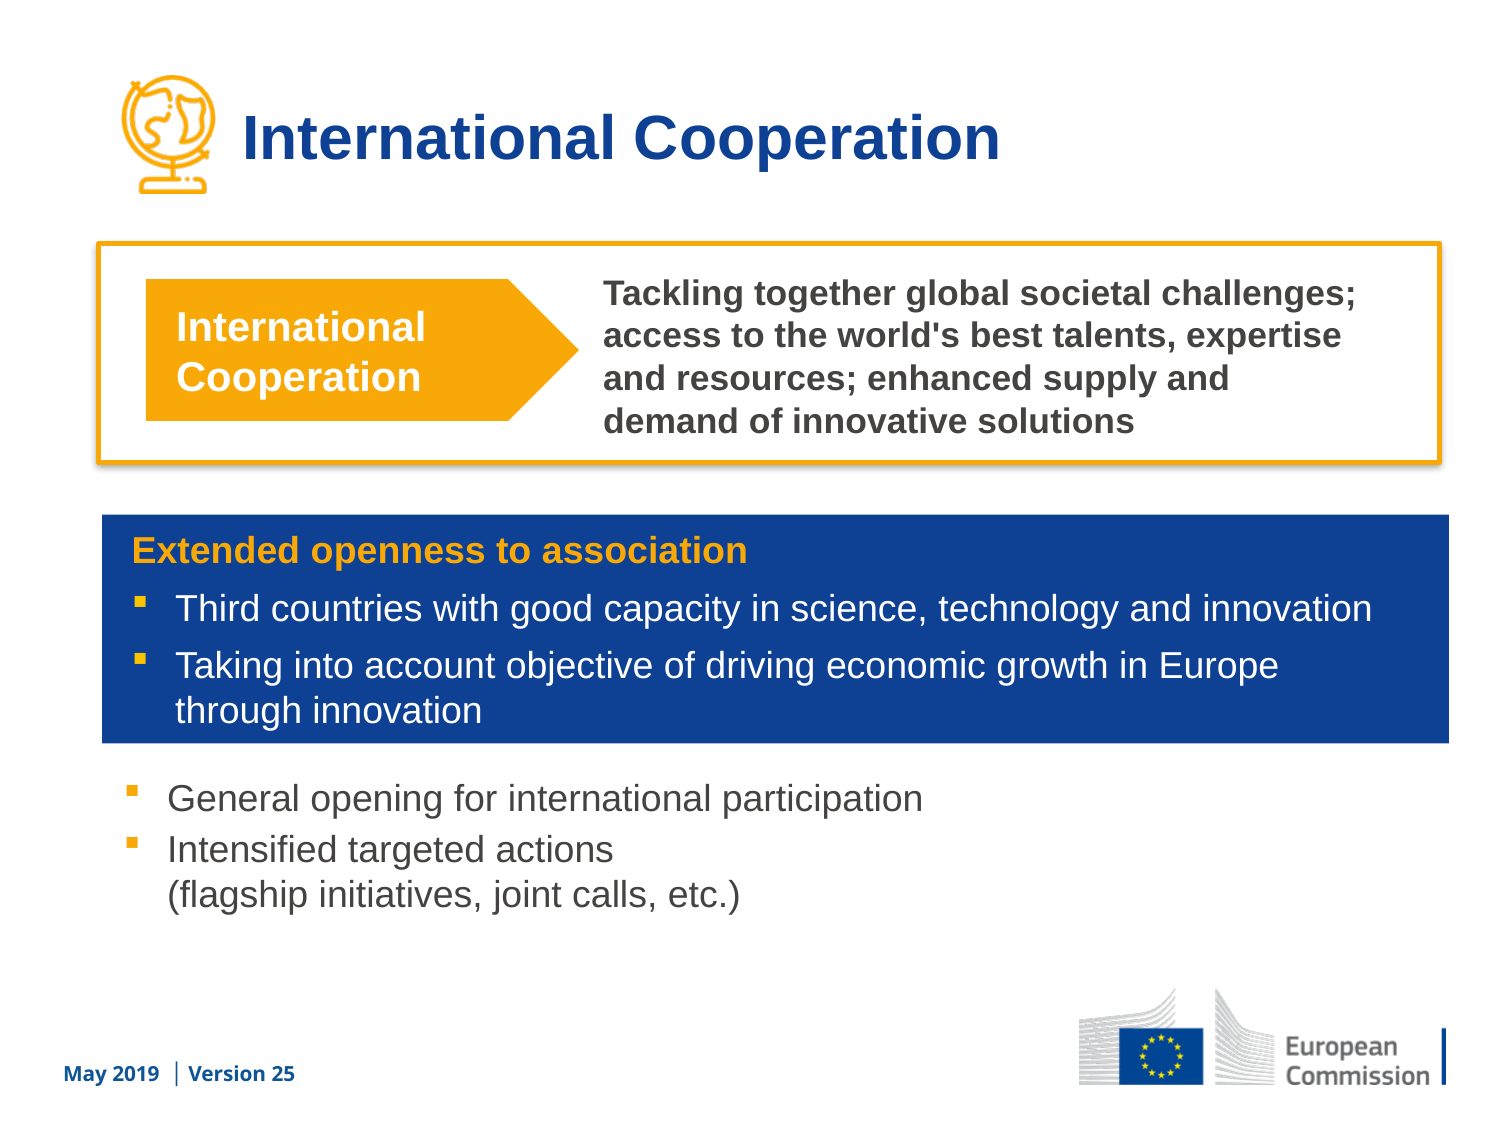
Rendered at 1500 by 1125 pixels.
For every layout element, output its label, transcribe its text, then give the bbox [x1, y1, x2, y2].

picture [1078, 987, 1447, 1086]
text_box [145, 278, 1378, 433]
text_box International Cooperation [232, 89, 1486, 179]
text_box [98, 243, 1440, 463]
text_box General opening for international participation Intensified targeted actions (flagship initiatives, joint calls, etc.) [82, 561, 1359, 923]
text_box Extended openness to association Third countries with good capacity in science, technology and innovation Taking into account objective of driving economic growth in Europe through innovation [102, 514, 1449, 744]
picture [109, 75, 228, 194]
